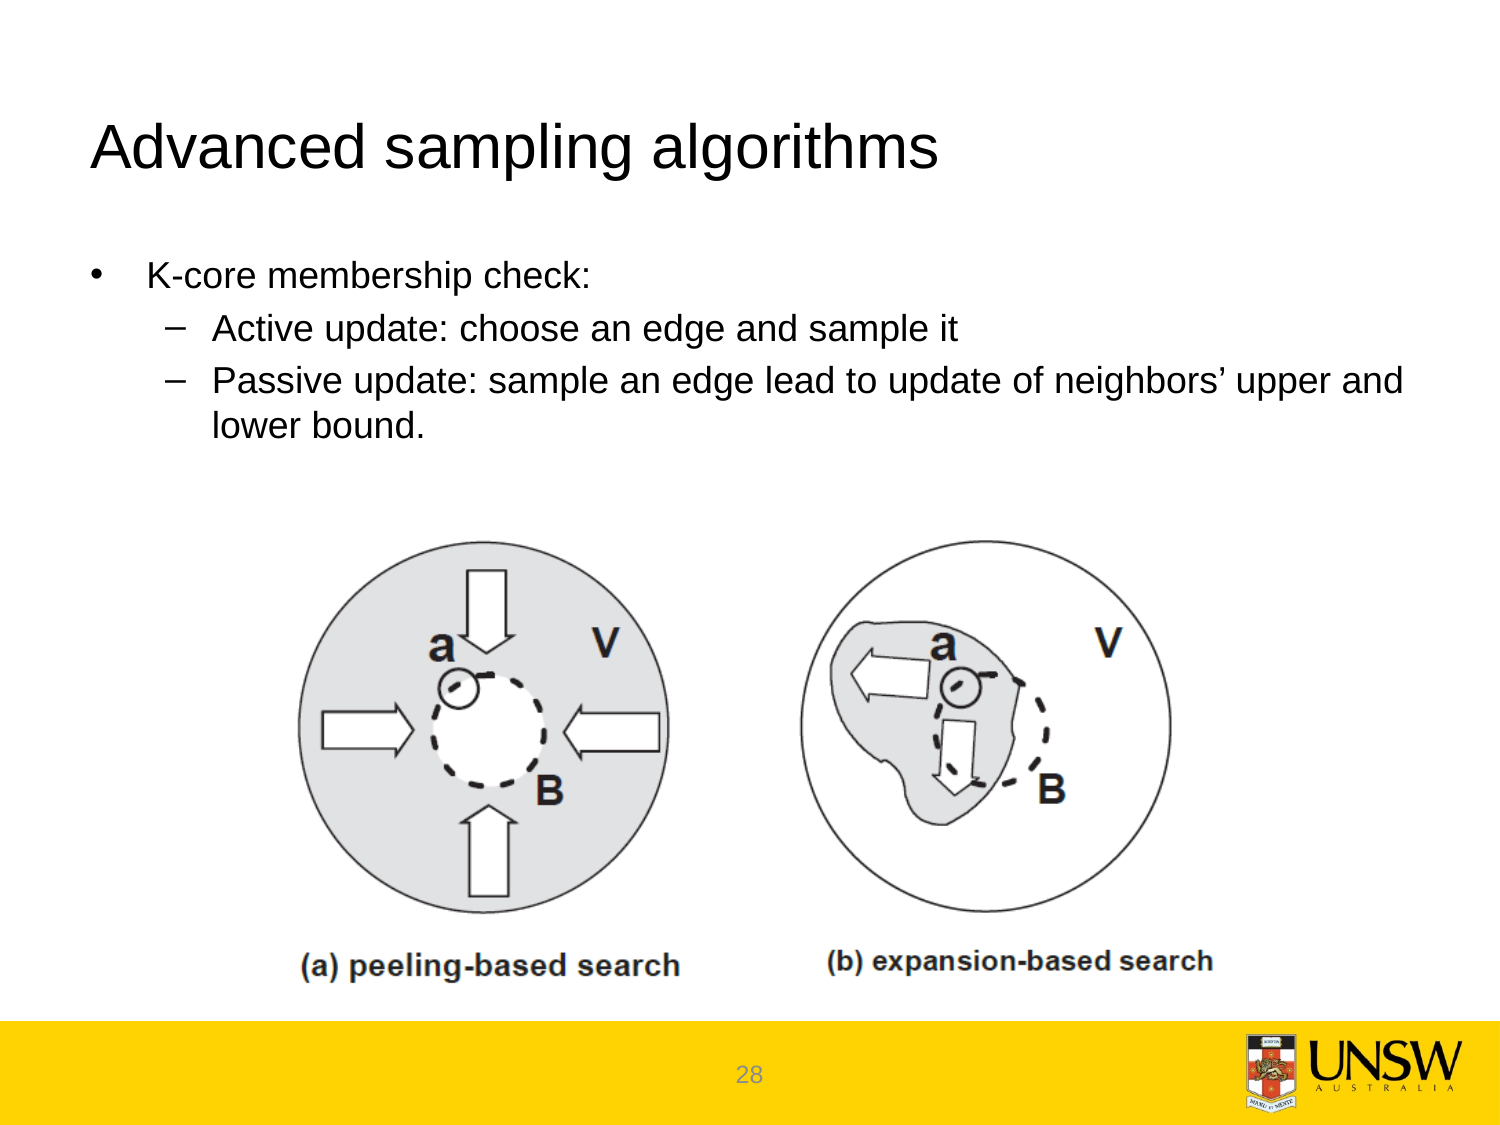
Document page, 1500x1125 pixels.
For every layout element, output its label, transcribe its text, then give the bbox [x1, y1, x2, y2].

slide_number 28 [580, 1043, 919, 1104]
list K-core membership check: Active update: choose an edge and sample it Passive update: sample an edge lead to update of neighbors’ upper and lower bound. [75, 243, 1425, 953]
title Advanced sampling algorithms [75, 78, 1425, 208]
picture [265, 513, 1235, 991]
picture [0, 1021, 1500, 1125]
